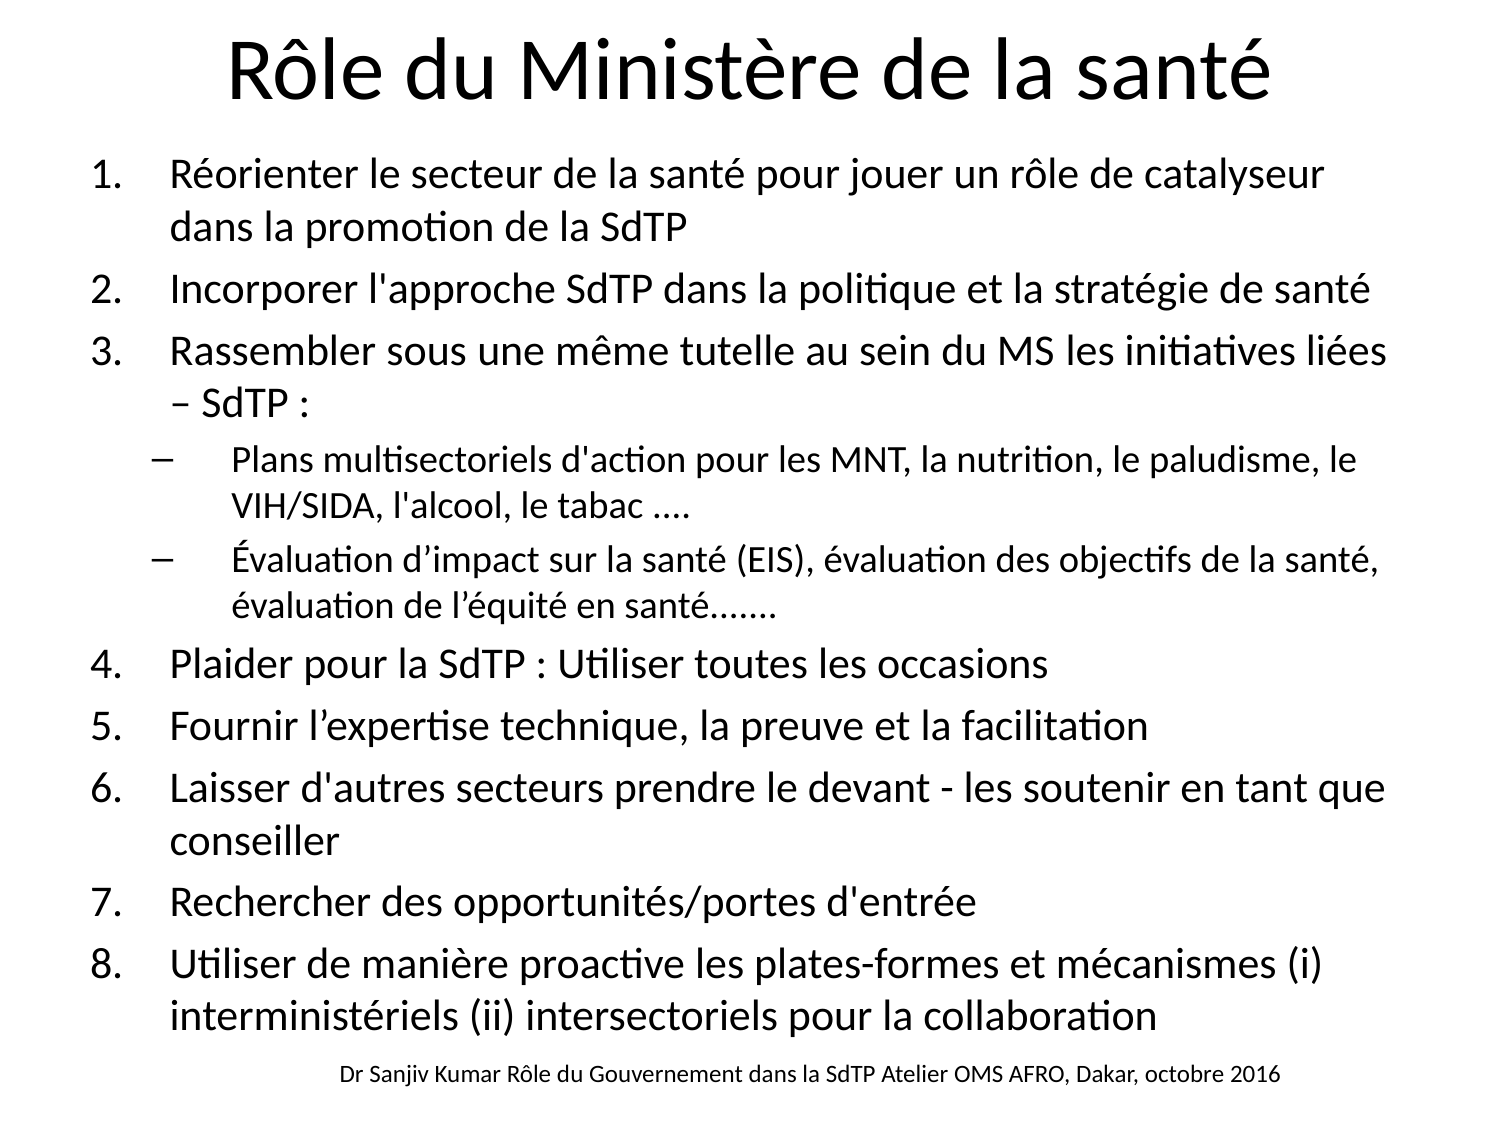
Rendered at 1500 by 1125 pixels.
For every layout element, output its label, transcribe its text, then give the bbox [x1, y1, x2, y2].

list Réorienter le secteur de la santé pour jouer un rôle de catalyseur dans la promotion de la SdTP Incorporer l'approche SdTP dans la politique et la stratégie de santé Rassembler sous une même tutelle au sein du MS les initiatives liées – SdTP : Plans multisectoriels d'action pour les MNT, la nutrition, le paludisme, le VIH/SIDA, l'alcool, le tabac .... Évaluation d’impact sur la santé (EIS), évaluation des objectifs de la santé, évaluation de l’équité en santé....... Plaider pour la SdTP : Utiliser toutes les occasions Fournir l’expertise technique, la preuve et la facilitation Laisser d'autres secteurs prendre le devant - les soutenir en tant que conseiller Rechercher des opportunités/portes d'entrée Utiliser de manière proactive les plates-formes et mécanismes (i) interministériels (ii) intersectoriels pour la collaboration [75, 137, 1425, 1050]
title Rôle du Ministère de la santé [75, 2, 1425, 125]
